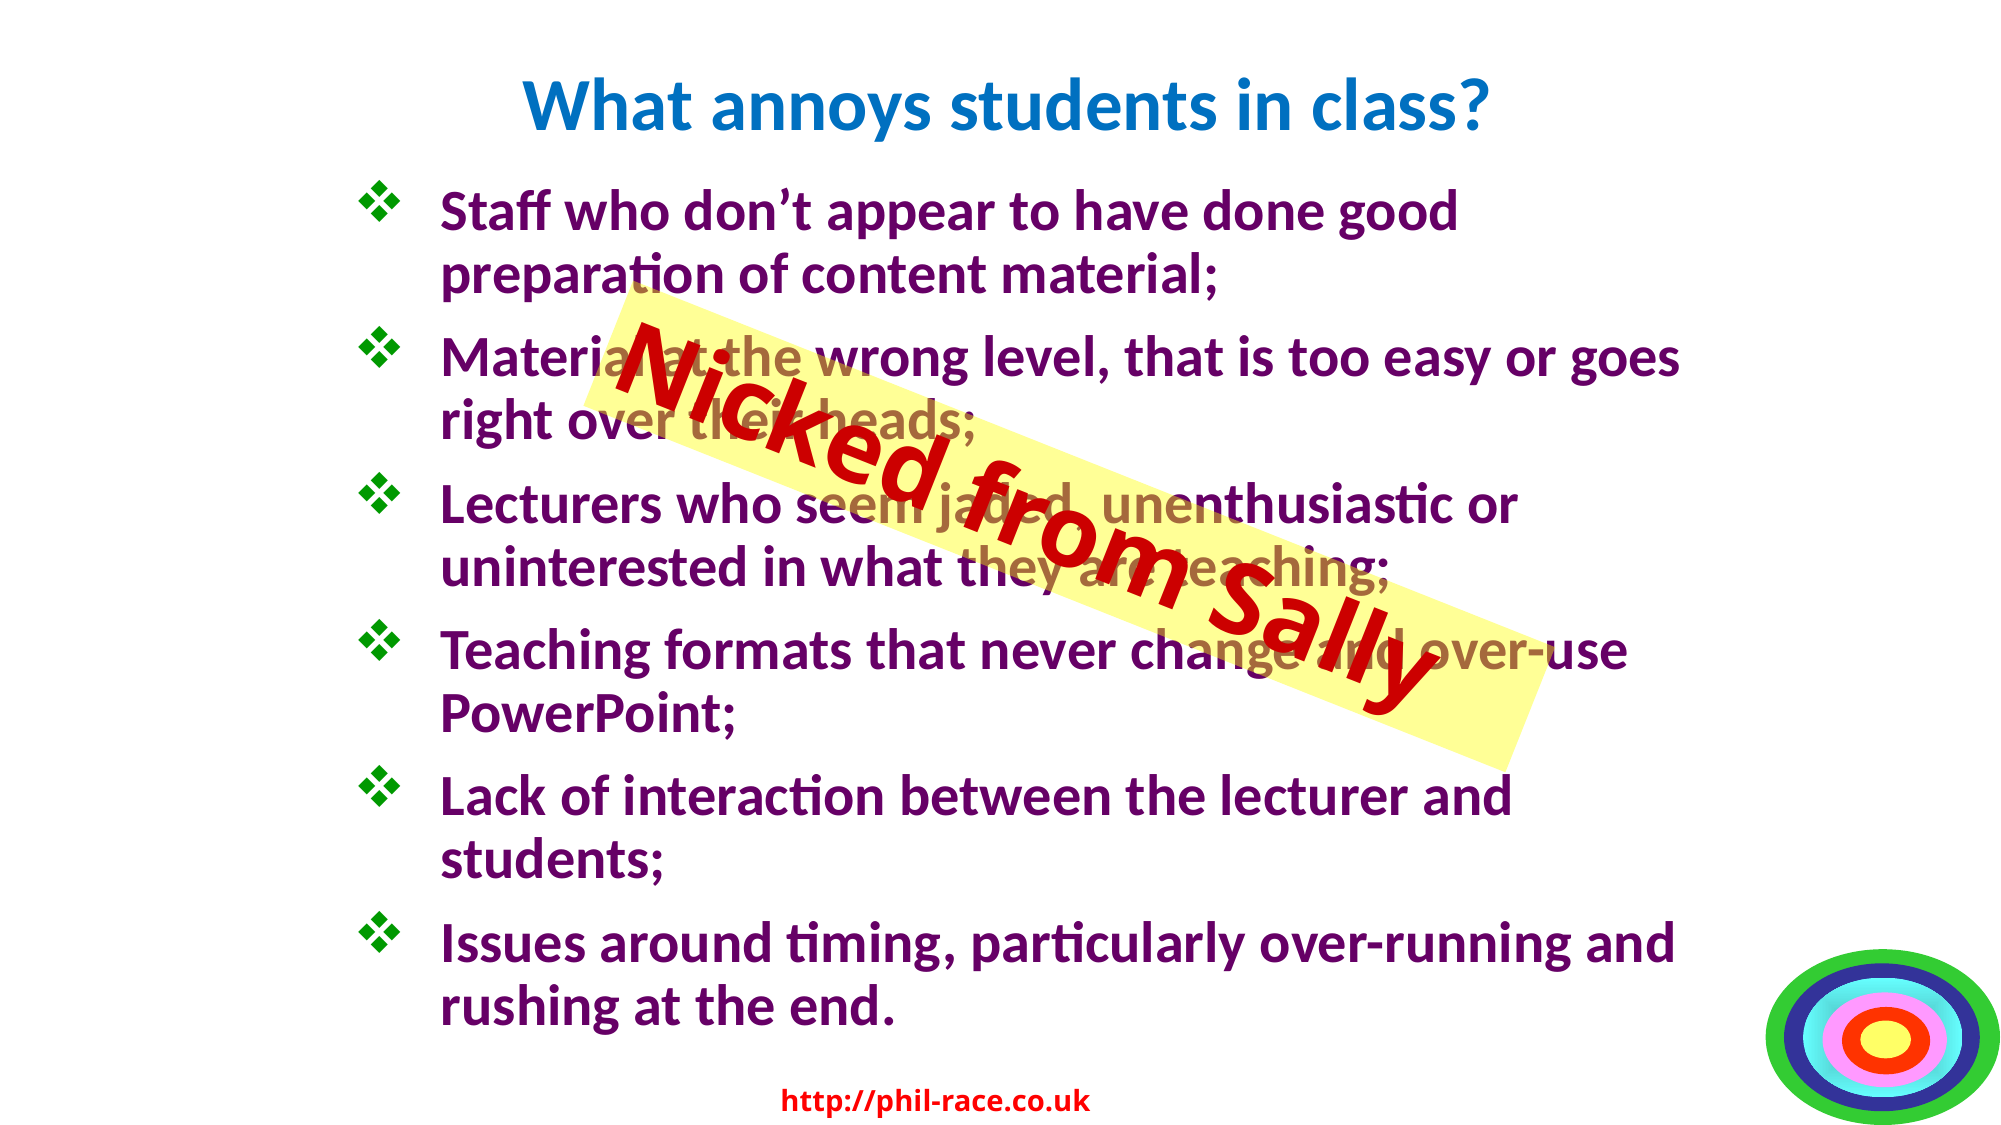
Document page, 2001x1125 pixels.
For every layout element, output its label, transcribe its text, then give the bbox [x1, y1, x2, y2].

title What annoys students in class? [54, 30, 1961, 185]
list Staff who don’t appear to have done good preparation of content material; Material at the wrong level, that is too easy or goes right over their heads; Lecturers who seem jaded, unenthusiastic or uninterested in what they are teaching; Teaching formats that never change and over-use PowerPoint; Lack of interaction between the lecturer and students; Issues around timing, particularly over-running and rushing at the end. [338, 172, 1751, 869]
text_box Nicked from Sally [583, 280, 1556, 773]
